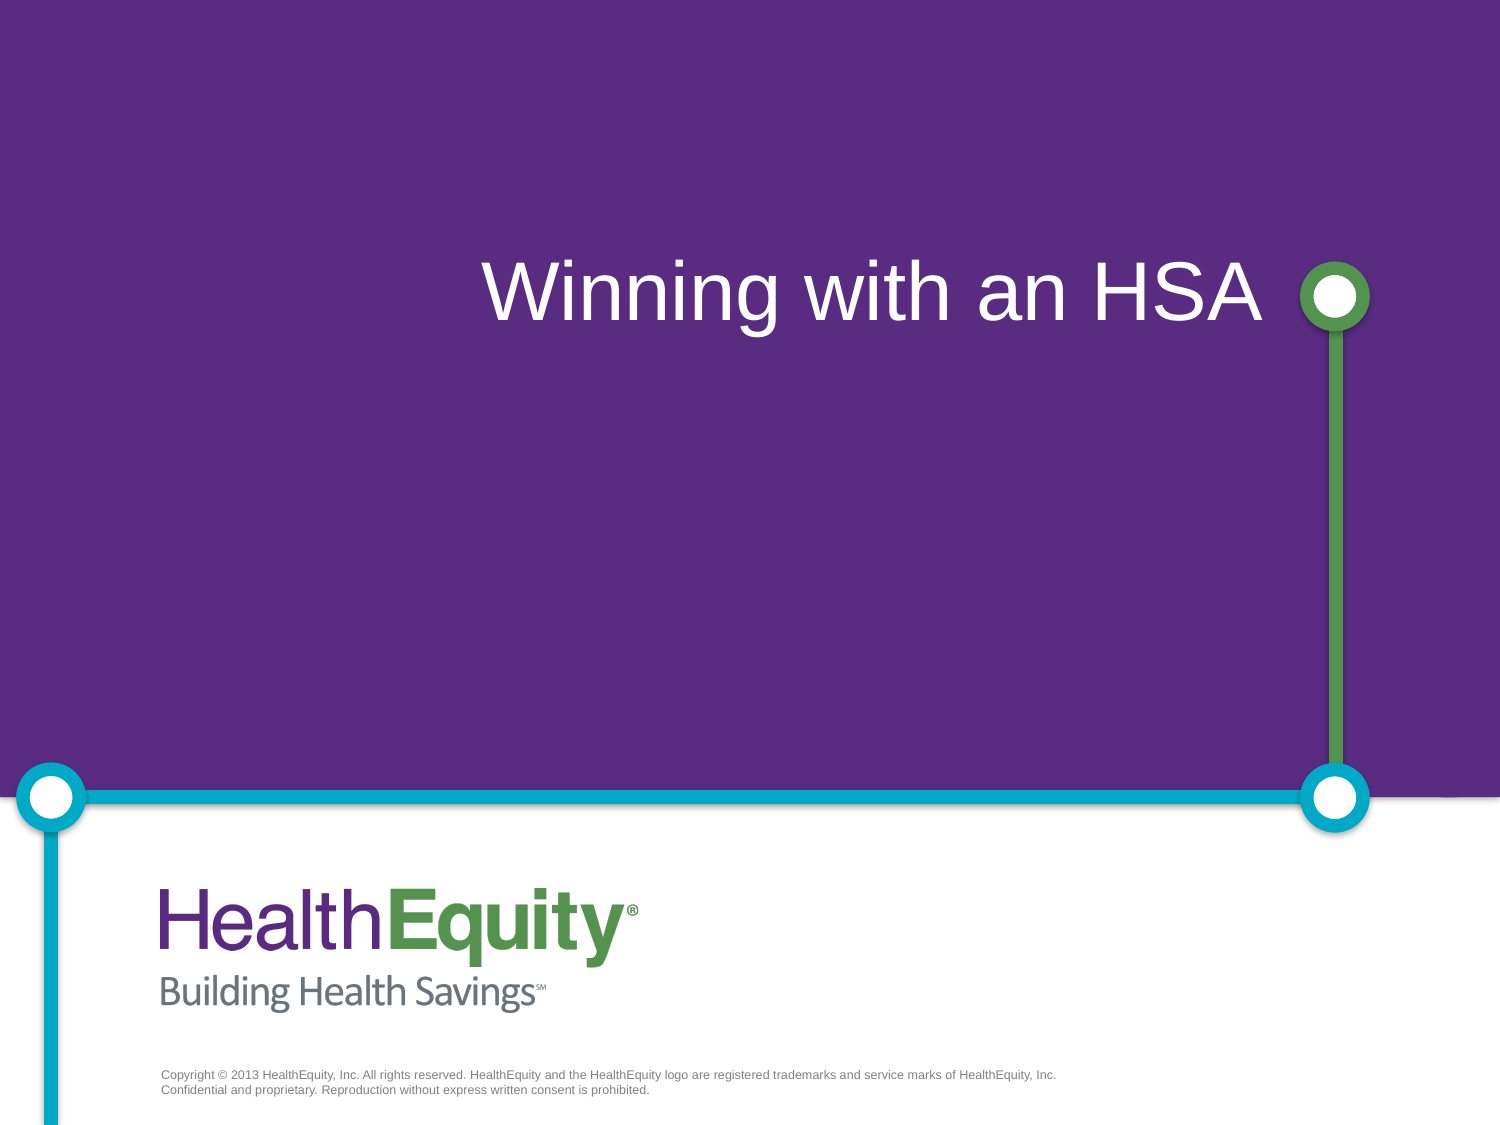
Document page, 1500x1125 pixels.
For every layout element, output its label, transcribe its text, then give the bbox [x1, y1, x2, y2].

picture [160, 888, 639, 1013]
title Winning with an HSA [160, 229, 1279, 592]
